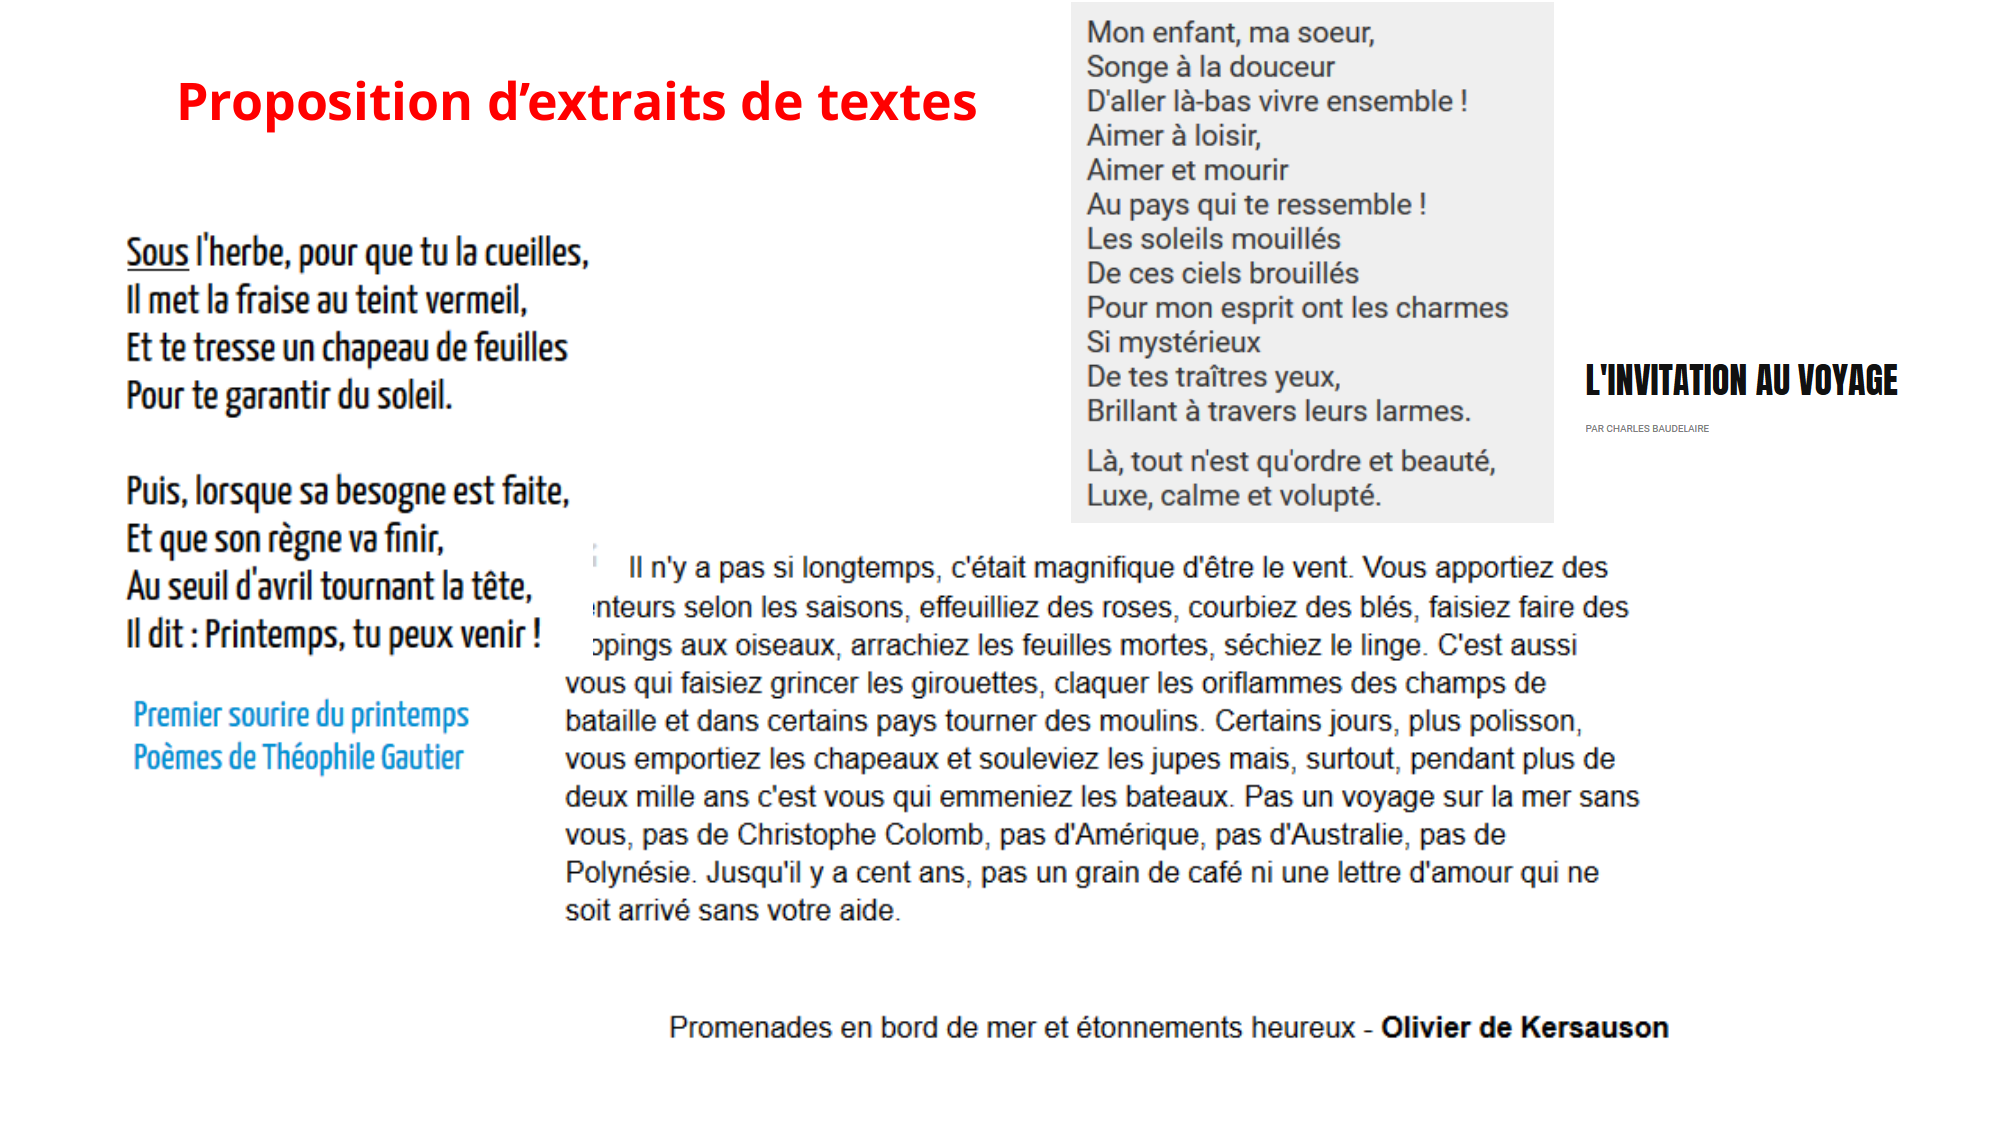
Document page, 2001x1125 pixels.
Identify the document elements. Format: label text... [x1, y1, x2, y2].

picture [1071, 2, 1554, 523]
title Proposition d’extraits de textes [27, 41, 1026, 146]
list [557, 522, 1696, 1103]
picture [119, 227, 593, 662]
picture [119, 695, 478, 790]
picture [1578, 352, 1903, 445]
